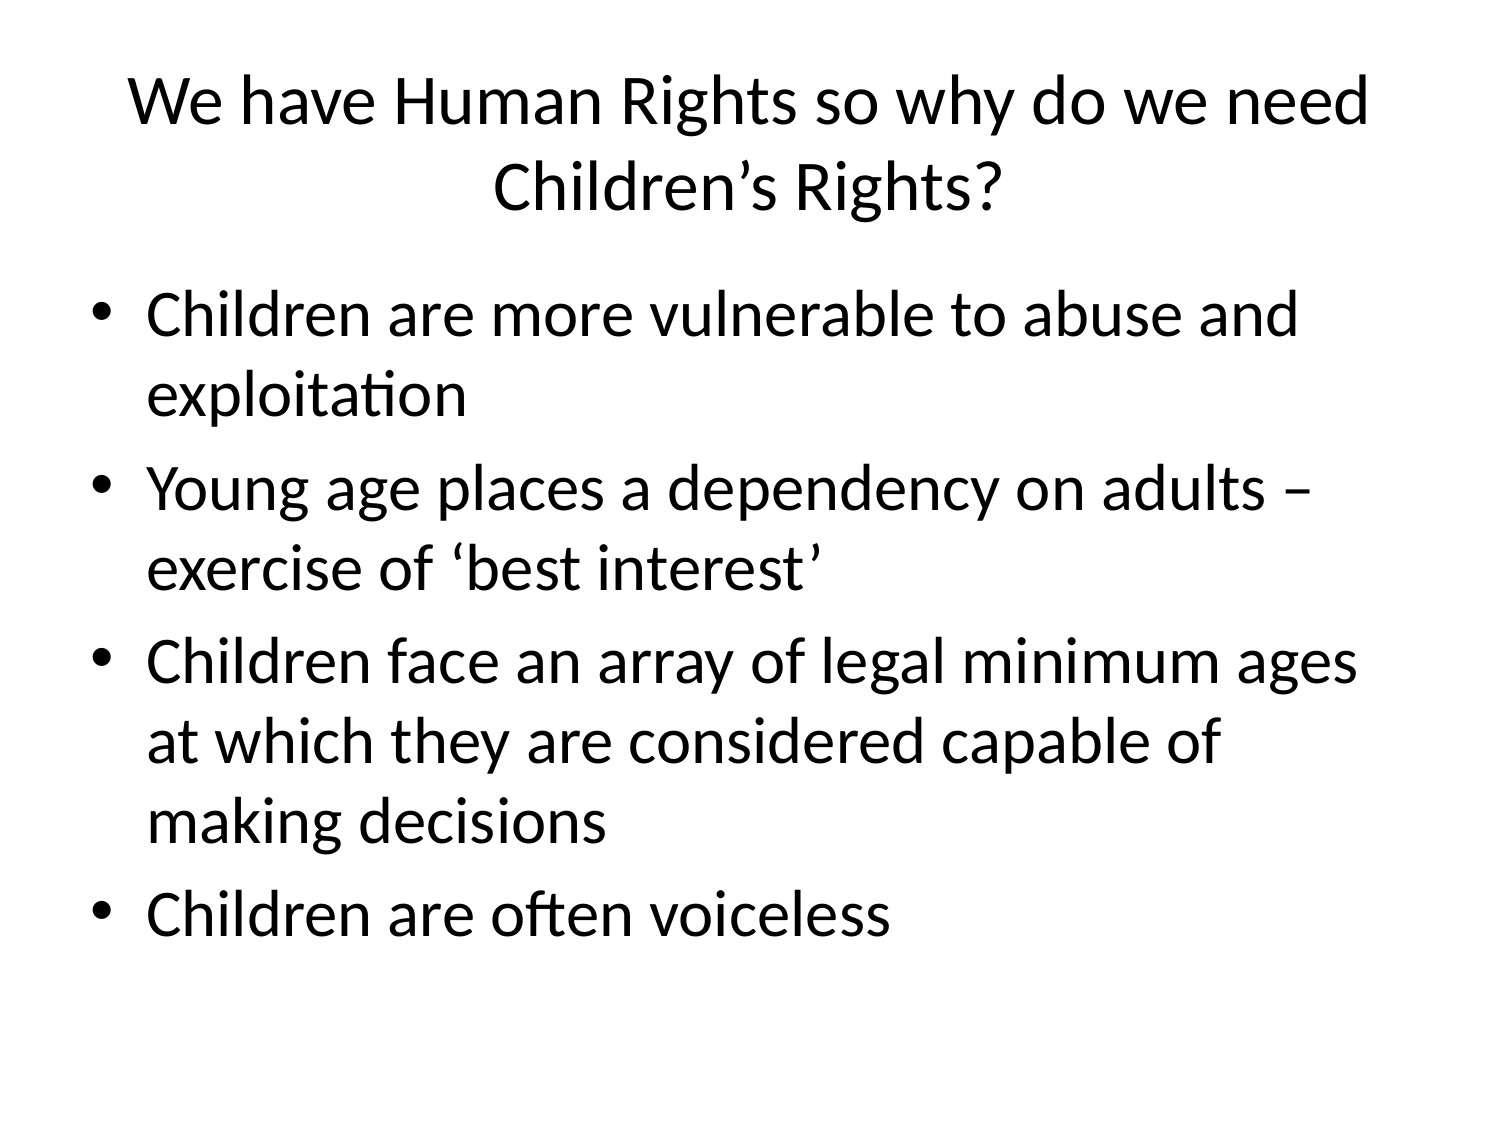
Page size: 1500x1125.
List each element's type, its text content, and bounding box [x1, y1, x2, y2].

list Children are more vulnerable to abuse and exploitation Young age places a dependency on adults – exercise of ‘best interest’ Children face an array of legal minimum ages at which they are considered capable of making decisions Children are often voiceless [75, 262, 1425, 1005]
title We have Human Rights so why do we need Children’s Rights? [75, 45, 1425, 233]
